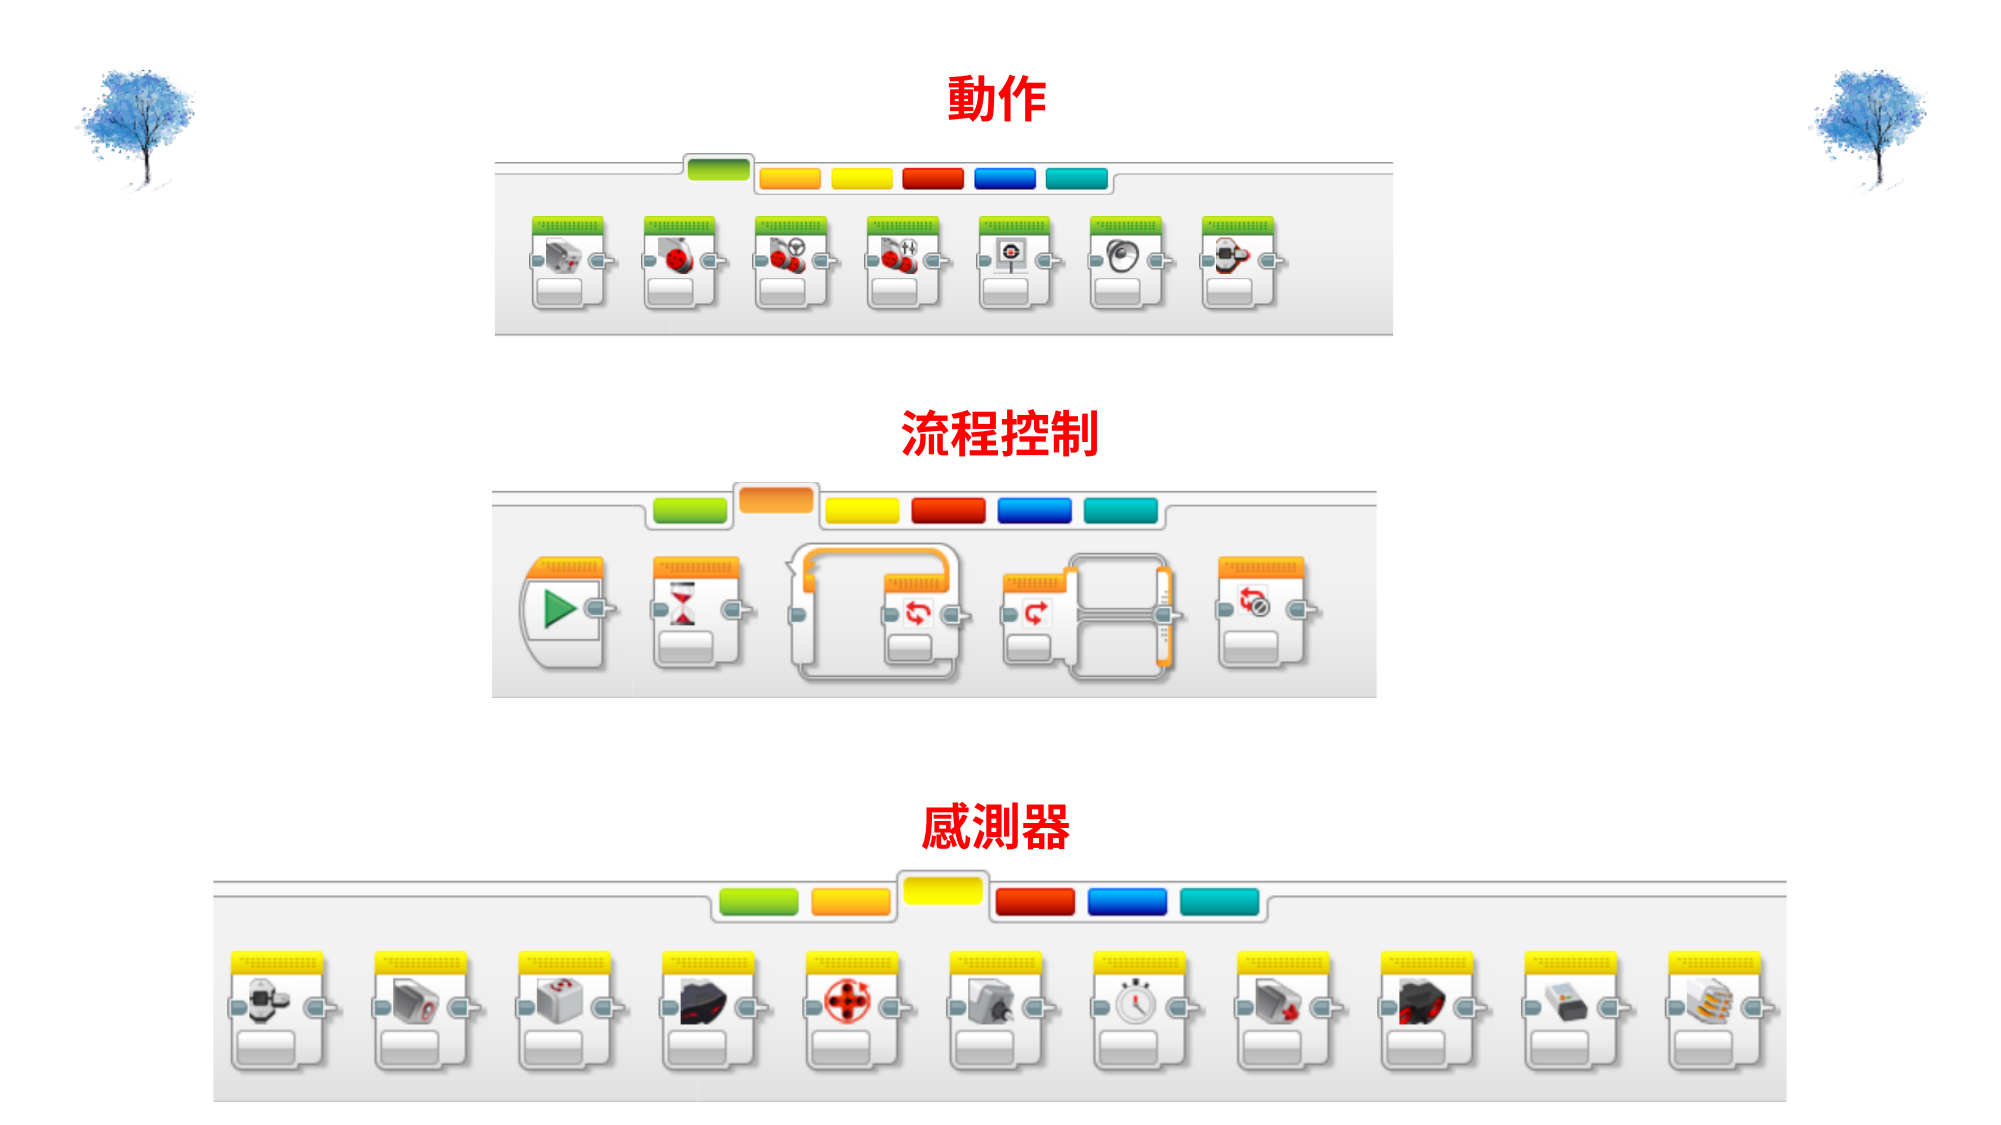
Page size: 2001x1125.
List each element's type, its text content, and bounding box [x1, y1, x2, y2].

text_box 流程控制 [885, 395, 1176, 471]
picture [494, 153, 1394, 337]
picture [213, 863, 1787, 1102]
picture [1804, 59, 1928, 199]
text_box 感測器 [906, 788, 1198, 863]
text_box 動作 [932, 60, 1097, 136]
picture [71, 59, 196, 199]
picture [492, 482, 1377, 698]
